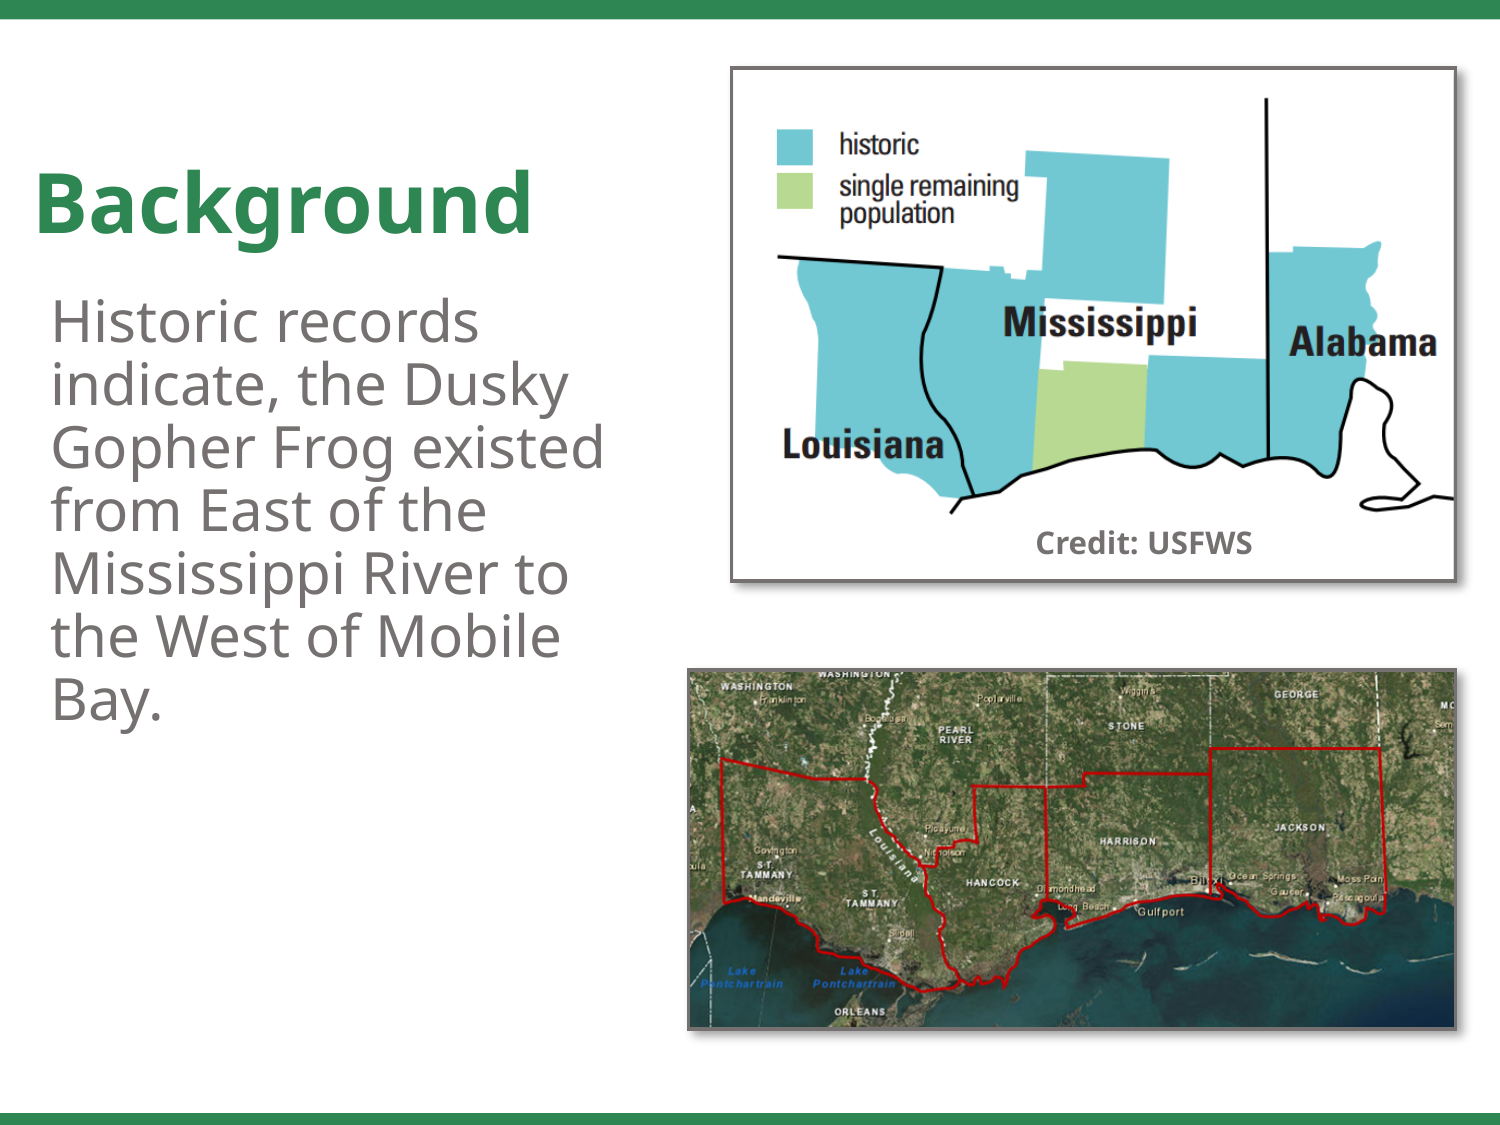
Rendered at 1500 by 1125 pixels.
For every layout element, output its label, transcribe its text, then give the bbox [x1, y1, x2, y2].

list Historic records indicate, the Dusky Gopher Frog existed from East of the Mississippi River to the West of Mobile Bay. [35, 285, 625, 873]
picture [733, 69, 1454, 580]
list Background [17, 42, 603, 260]
picture [690, 671, 1454, 1027]
